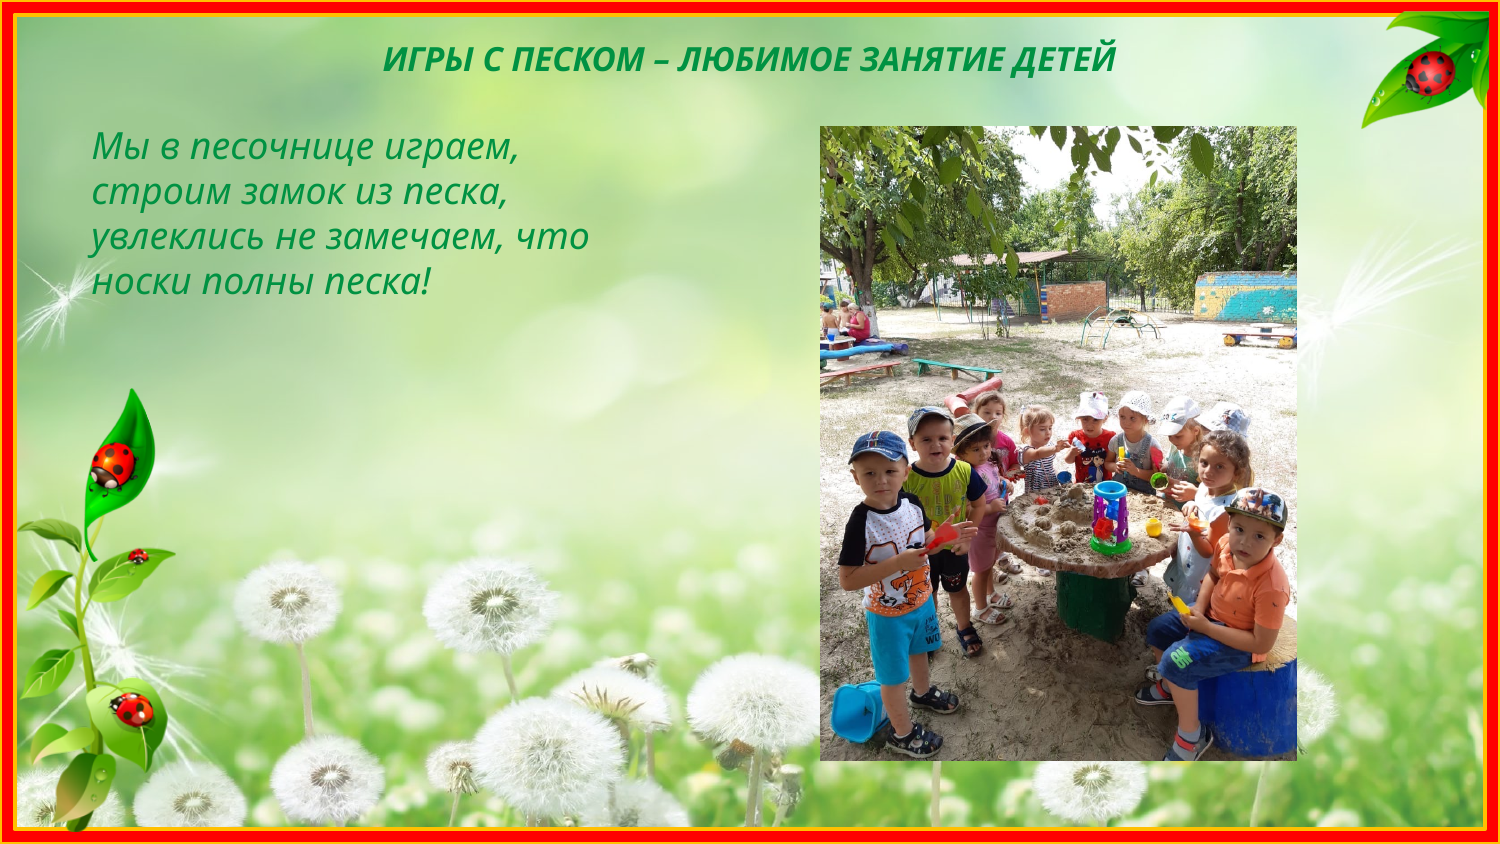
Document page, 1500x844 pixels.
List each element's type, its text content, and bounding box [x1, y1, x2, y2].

picture [820, 126, 1297, 762]
picture [1362, 12, 1488, 129]
text_box ИГРЫ С ПЕСКОМ – ЛЮБИМОЕ ЗАНЯТИЕ ДЕТЕЙ [123, 30, 1376, 86]
text_box Мы в песочнице играем, строим замок из песка, увлеклись не замечаем, что носки полны песка! [76, 114, 609, 310]
picture [17, 387, 187, 832]
